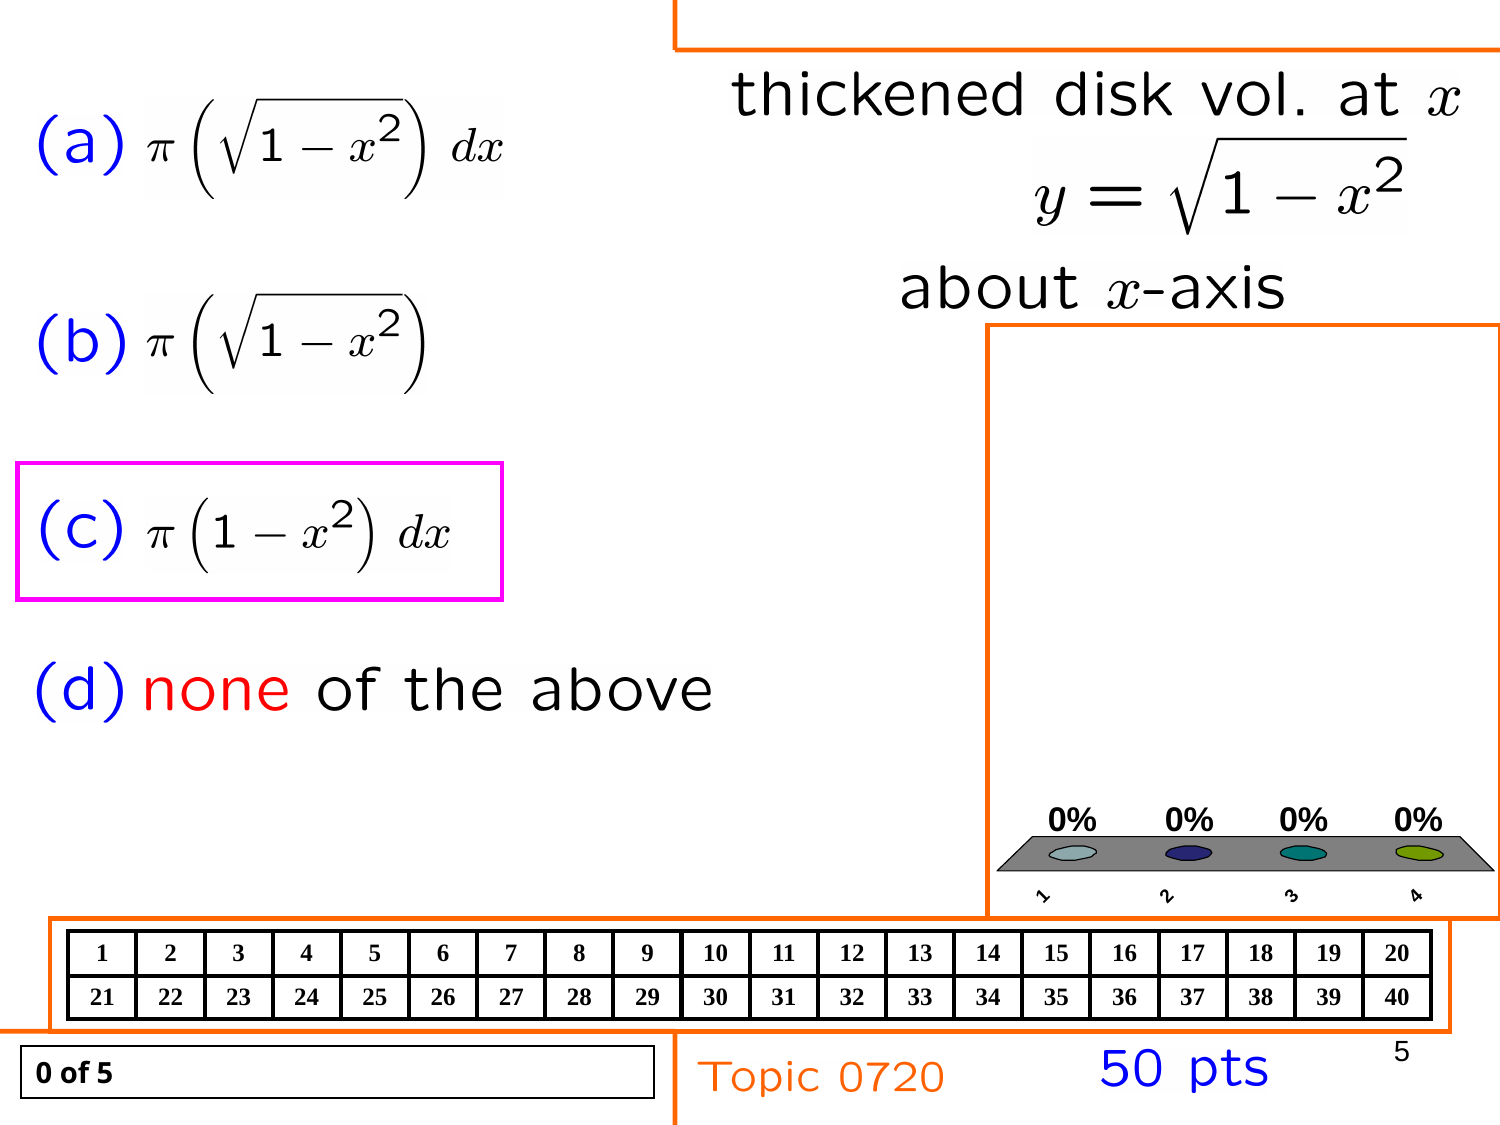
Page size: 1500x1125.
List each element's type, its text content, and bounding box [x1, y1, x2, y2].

picture [1100, 1048, 1268, 1094]
picture [697, 1060, 945, 1098]
picture [38, 499, 123, 563]
picture [37, 114, 125, 177]
picture [37, 313, 125, 376]
picture [1032, 137, 1408, 237]
picture [144, 292, 426, 397]
title 1+1= [75, 45, 1425, 233]
picture [728, 68, 1461, 116]
text_box [50, 918, 1450, 1032]
picture [144, 496, 450, 574]
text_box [20, 1045, 655, 1099]
picture [35, 660, 123, 724]
picture [144, 663, 713, 711]
text_box [562, 62, 1013, 250]
slide_number 5 [1350, 1032, 1425, 1103]
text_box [957, 312, 1500, 951]
picture [899, 262, 1285, 310]
text_box [17, 462, 503, 600]
text_box [87, 249, 650, 663]
picture [144, 97, 503, 202]
